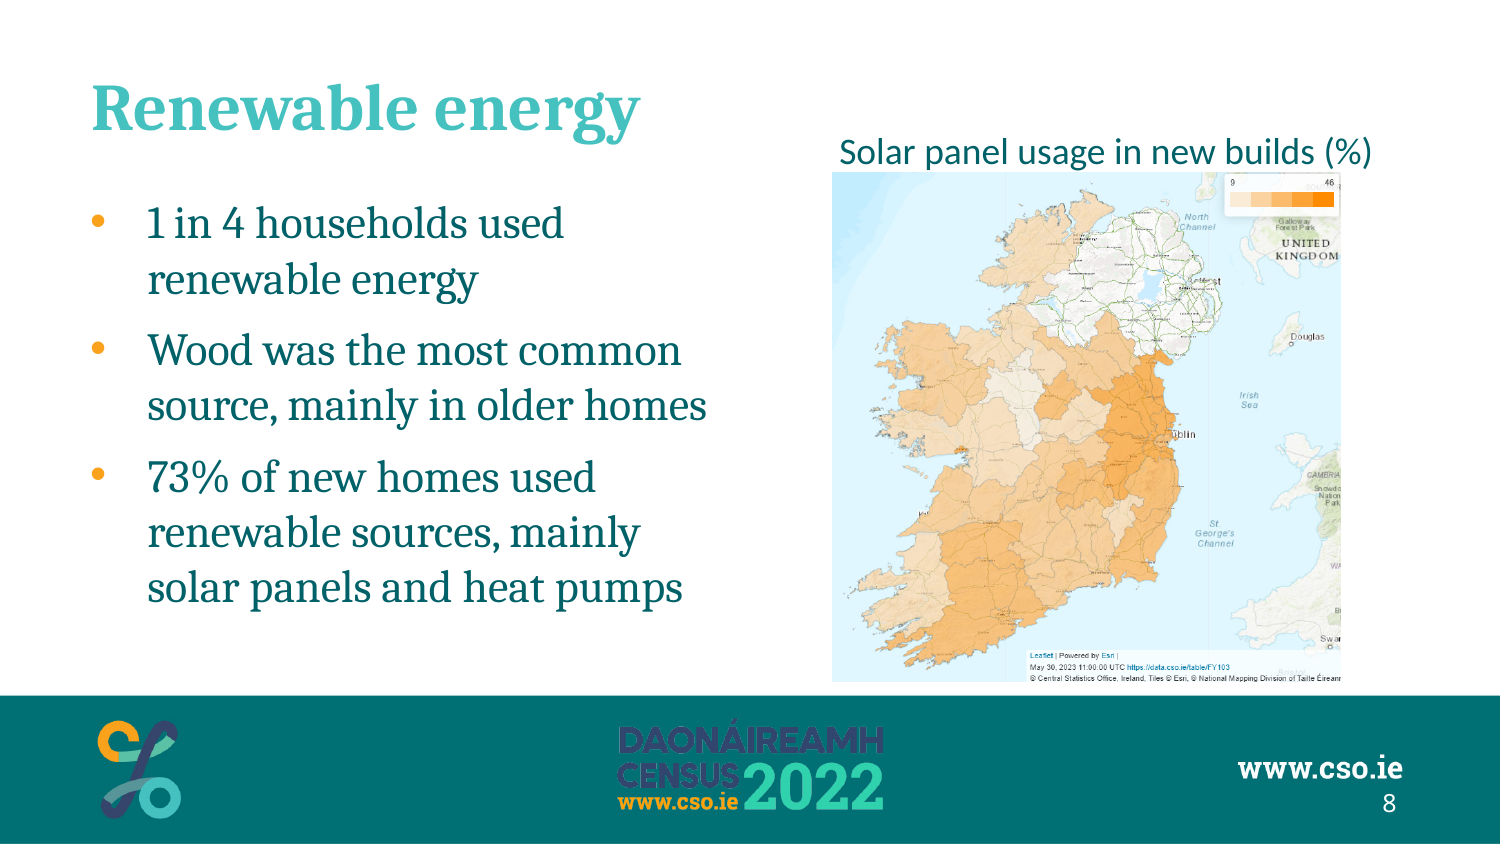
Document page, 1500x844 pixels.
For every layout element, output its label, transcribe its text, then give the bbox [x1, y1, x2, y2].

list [832, 171, 1341, 682]
picture [0, 0, 1500, 844]
list 1 in 4 households used renewable energy Wood was the most common source, mainly in older homes 73% of new homes used renewable sources, mainly solar panels and heat pumps [75, 185, 738, 659]
title Renewable energy [76, 33, 1425, 175]
slide_number 8 [1246, 782, 1412, 828]
text_box Solar panel usage in new builds (%) [824, 119, 1389, 180]
